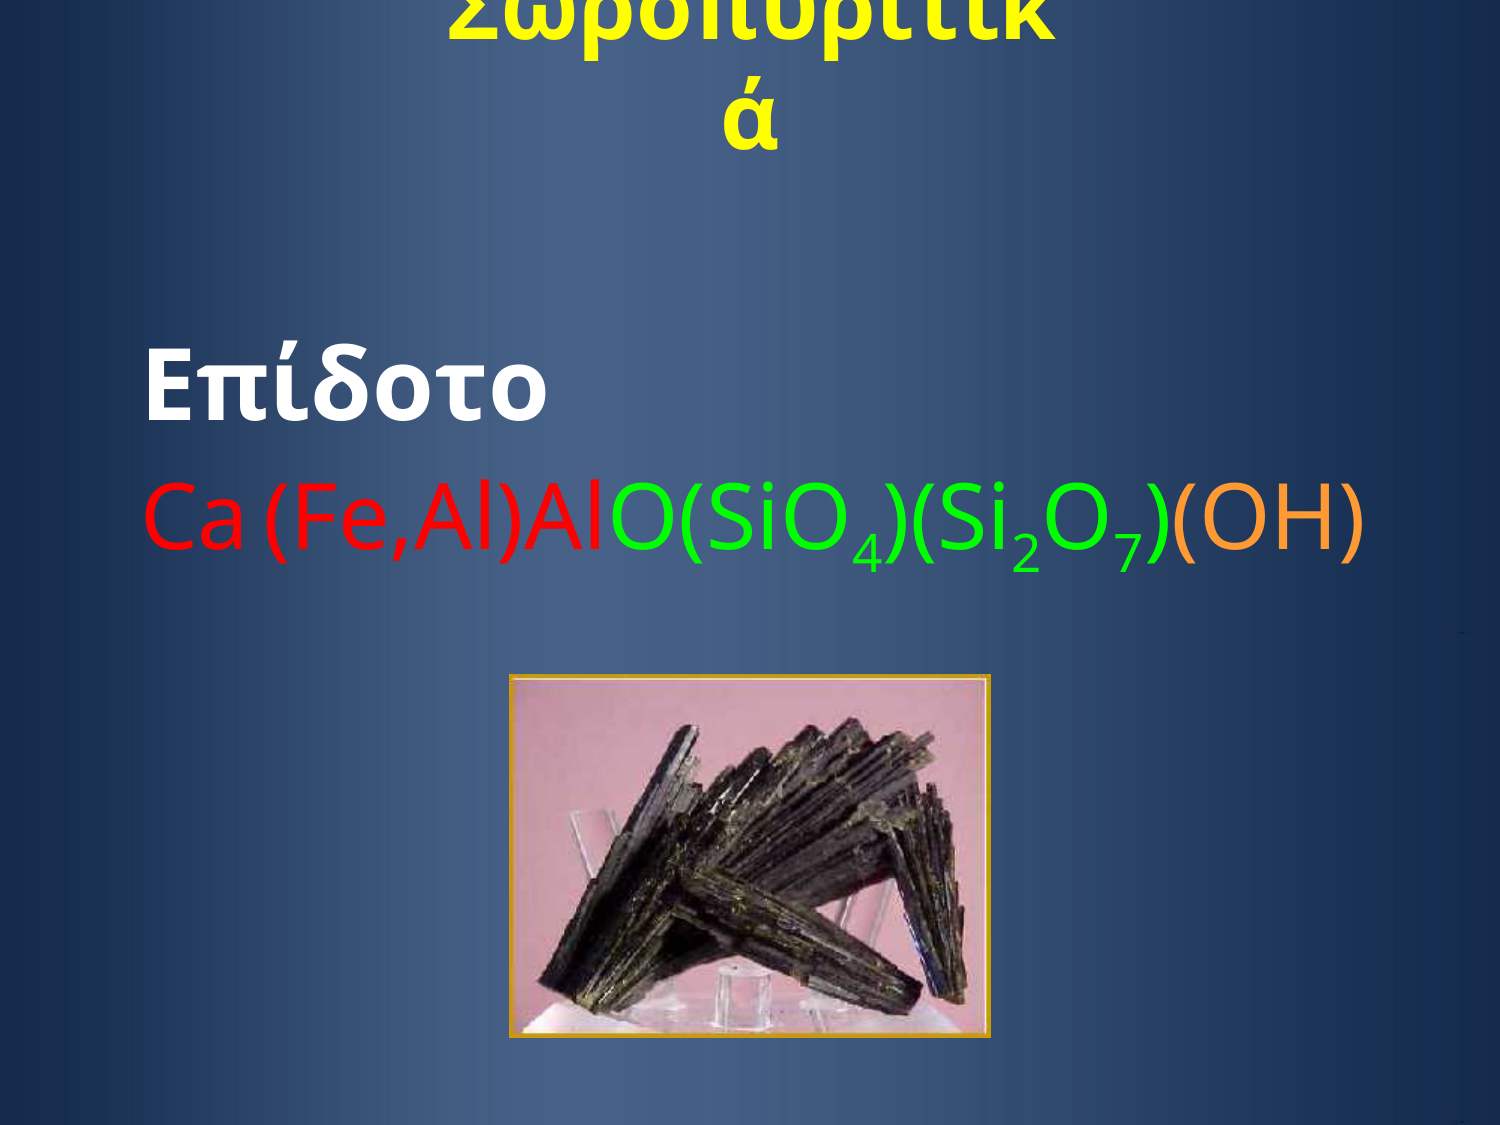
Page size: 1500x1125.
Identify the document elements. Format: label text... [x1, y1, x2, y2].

picture [0, 0, 1500, 1125]
title Σωροπυριτικά [417, 0, 1084, 175]
list Επίδοτο Ca (Fe,Al)AlO(SiO4)(Si2O7)(OH) [125, 312, 1399, 966]
